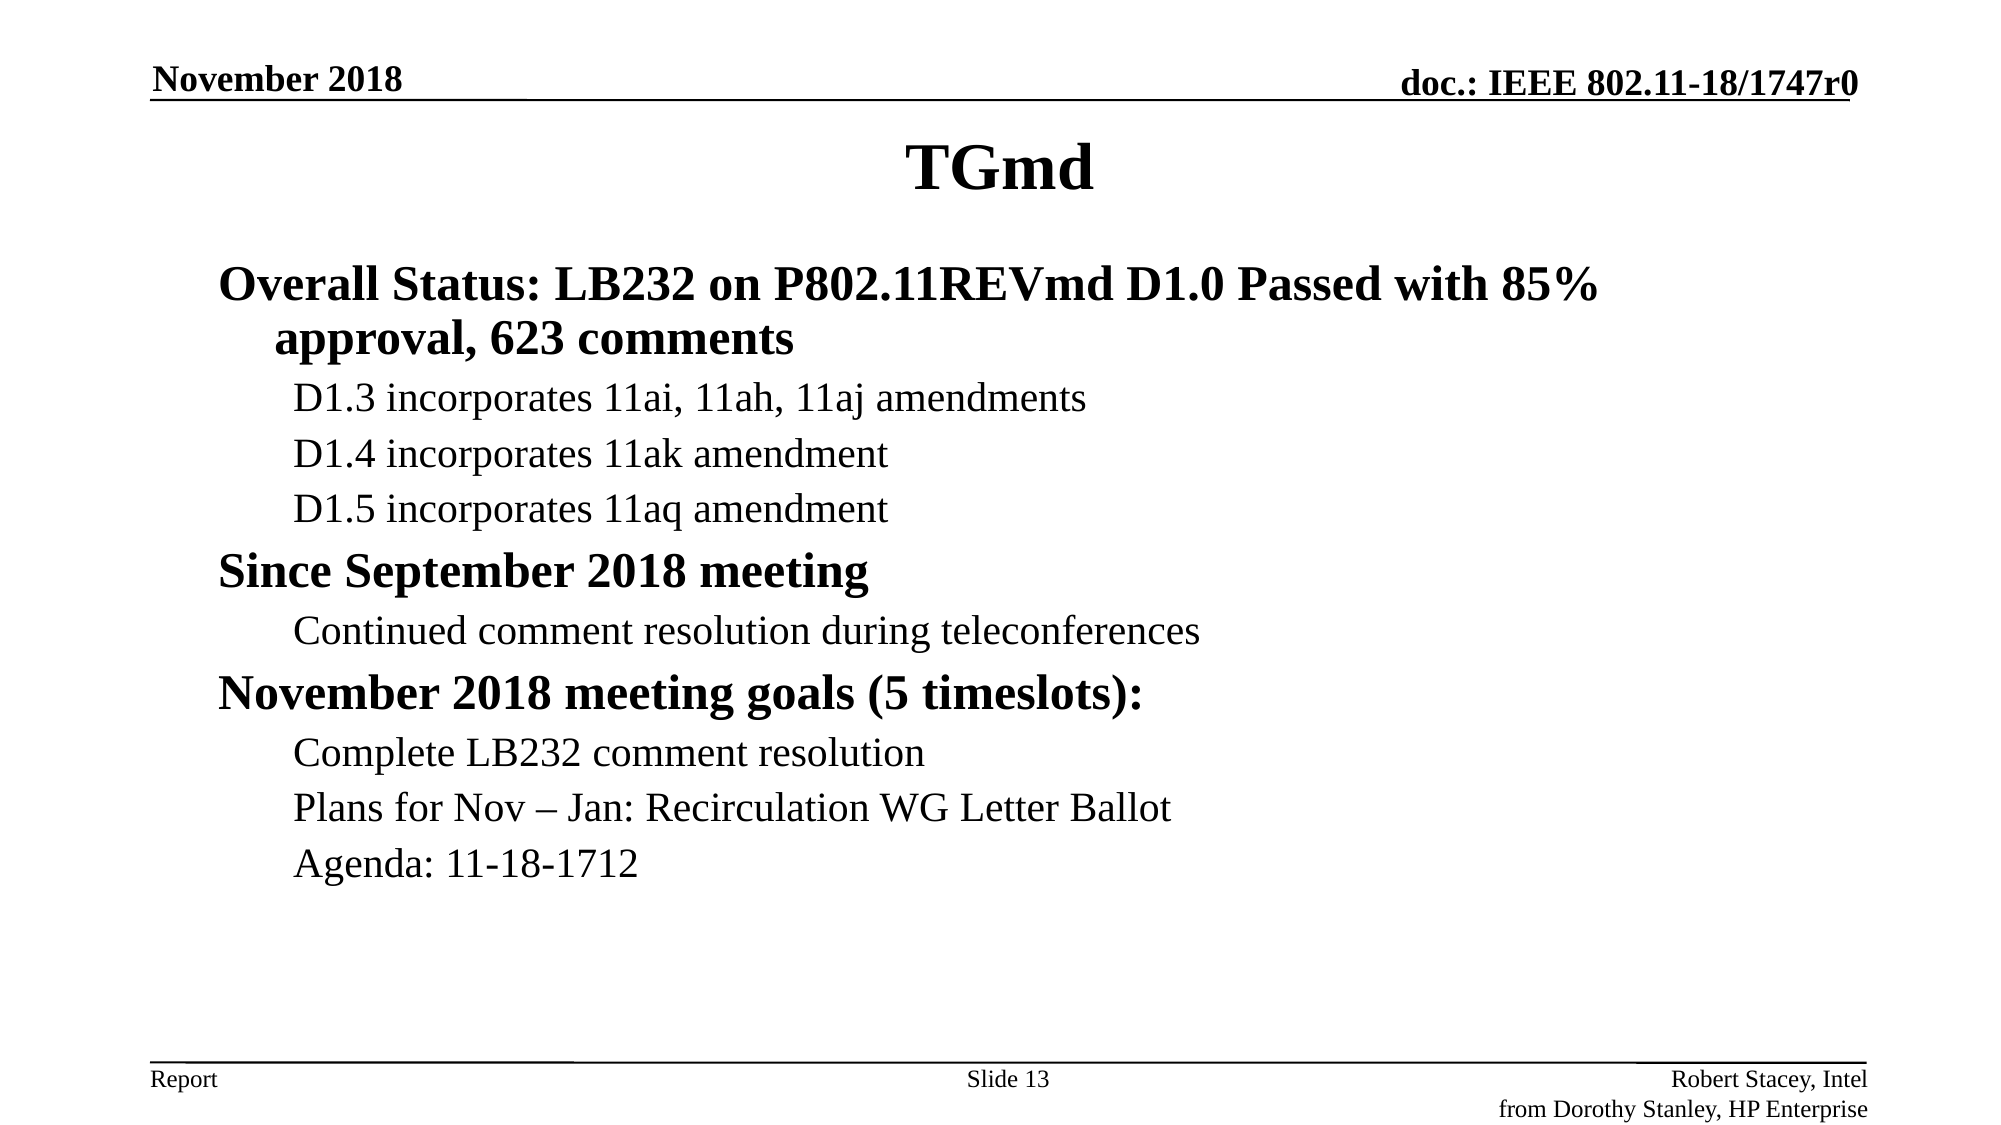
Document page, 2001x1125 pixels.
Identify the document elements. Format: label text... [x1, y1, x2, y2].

footer Robert Stacey, Intel from Dorothy Stanley, HP Enterprise [1171, 1061, 1869, 1093]
list Overall Status: LB232 on P802.11REVmd D1.0 Passed with 85% approval, 623 comments D1.3 incorporates 11ai, 11ah, 11aj amendments D1.4 incorporates 11ak amendment D1.5 incorporates 11aq amendment Since September 2018 meeting Continued comment resolution during teleconferences November 2018 meeting goals (5 timeslots): Complete LB232 comment resolution Plans for Nov – Jan: Recirculation WG Letter Ballot Agenda: 11-18-1712 [202, 249, 1701, 1001]
title TGmd [362, 74, 1638, 249]
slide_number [152, 54, 563, 100]
slide_number Slide 13 [950, 1061, 1067, 1123]
